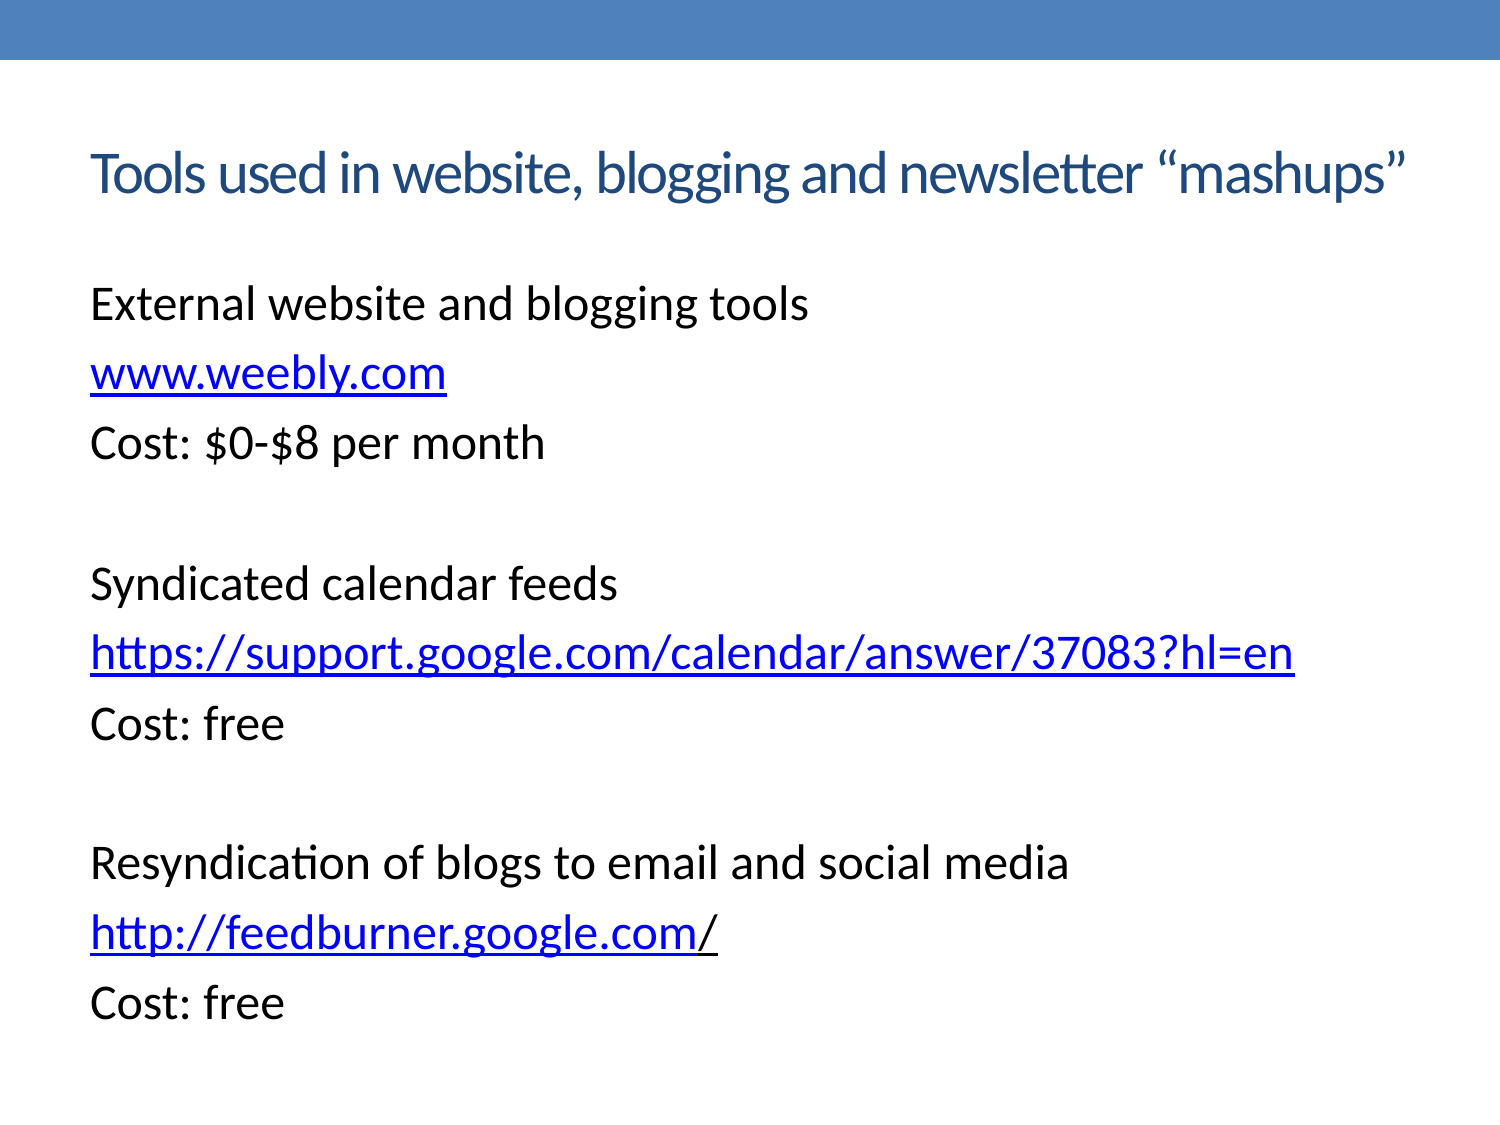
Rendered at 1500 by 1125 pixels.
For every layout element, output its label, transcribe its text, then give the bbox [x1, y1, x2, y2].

list External website and blogging tools www.weebly.com Cost: $0-$8 per month Syndicated calendar feeds https://support.google.com/calendar/answer/37083?hl=en Cost: free Resyndication of blogs to email and social media http://feedburner.google.com/ Cost: free [75, 262, 1425, 1083]
title Tools used in website, blogging and newsletter “mashups” [75, 87, 1425, 250]
